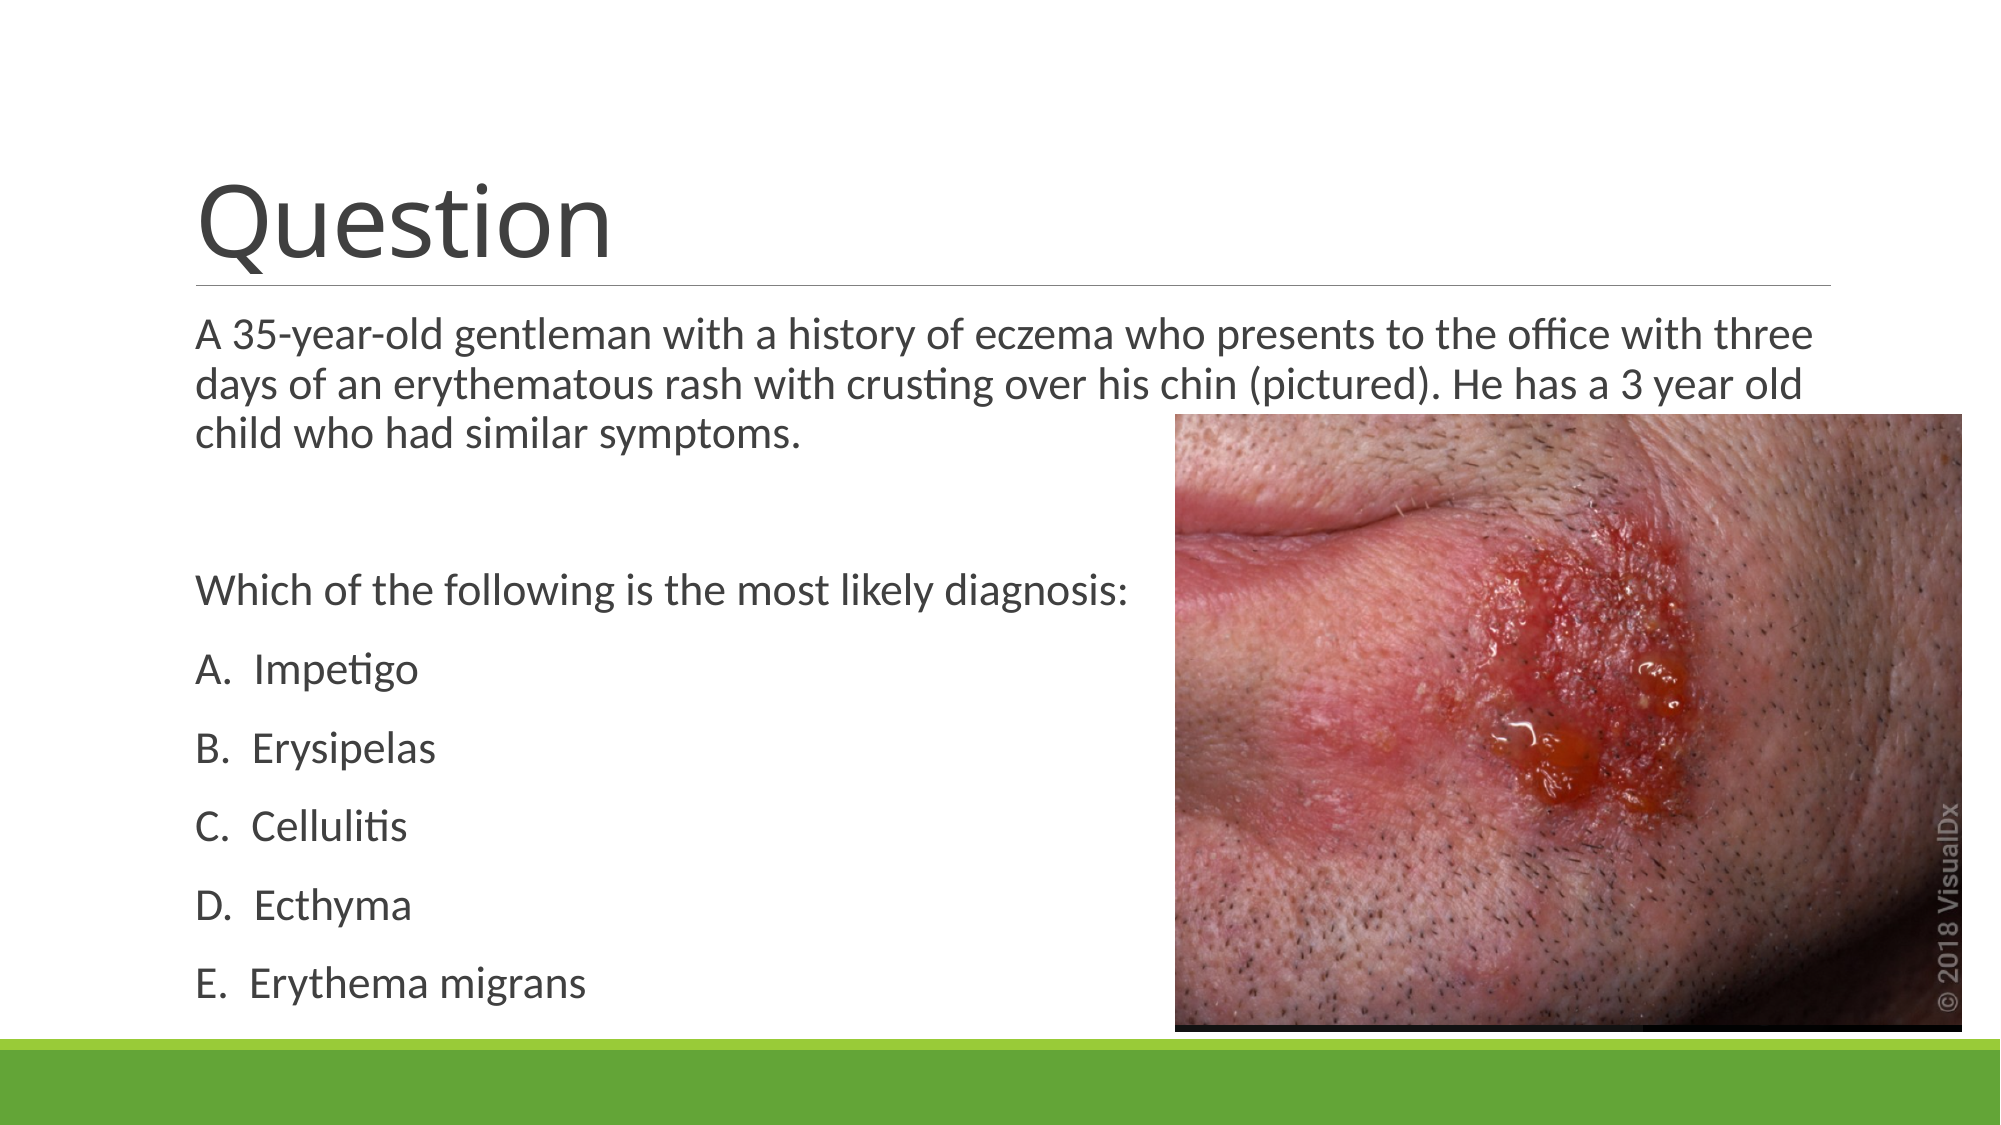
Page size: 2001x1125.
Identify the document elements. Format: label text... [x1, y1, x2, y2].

picture [1174, 414, 1963, 1033]
title Question [180, 47, 1830, 285]
list A 35-year-old gentleman with a history of eczema who presents to the office with three days of an erythematous rash with crusting over his chin (pictured). He has a 3 year old child who had similar symptoms. Which of the following is the most likely diagnosis: A. Impetigo B. Erysipelas C. Cellulitis D. Ecthyma E. Erythema migrans [180, 302, 1830, 963]
